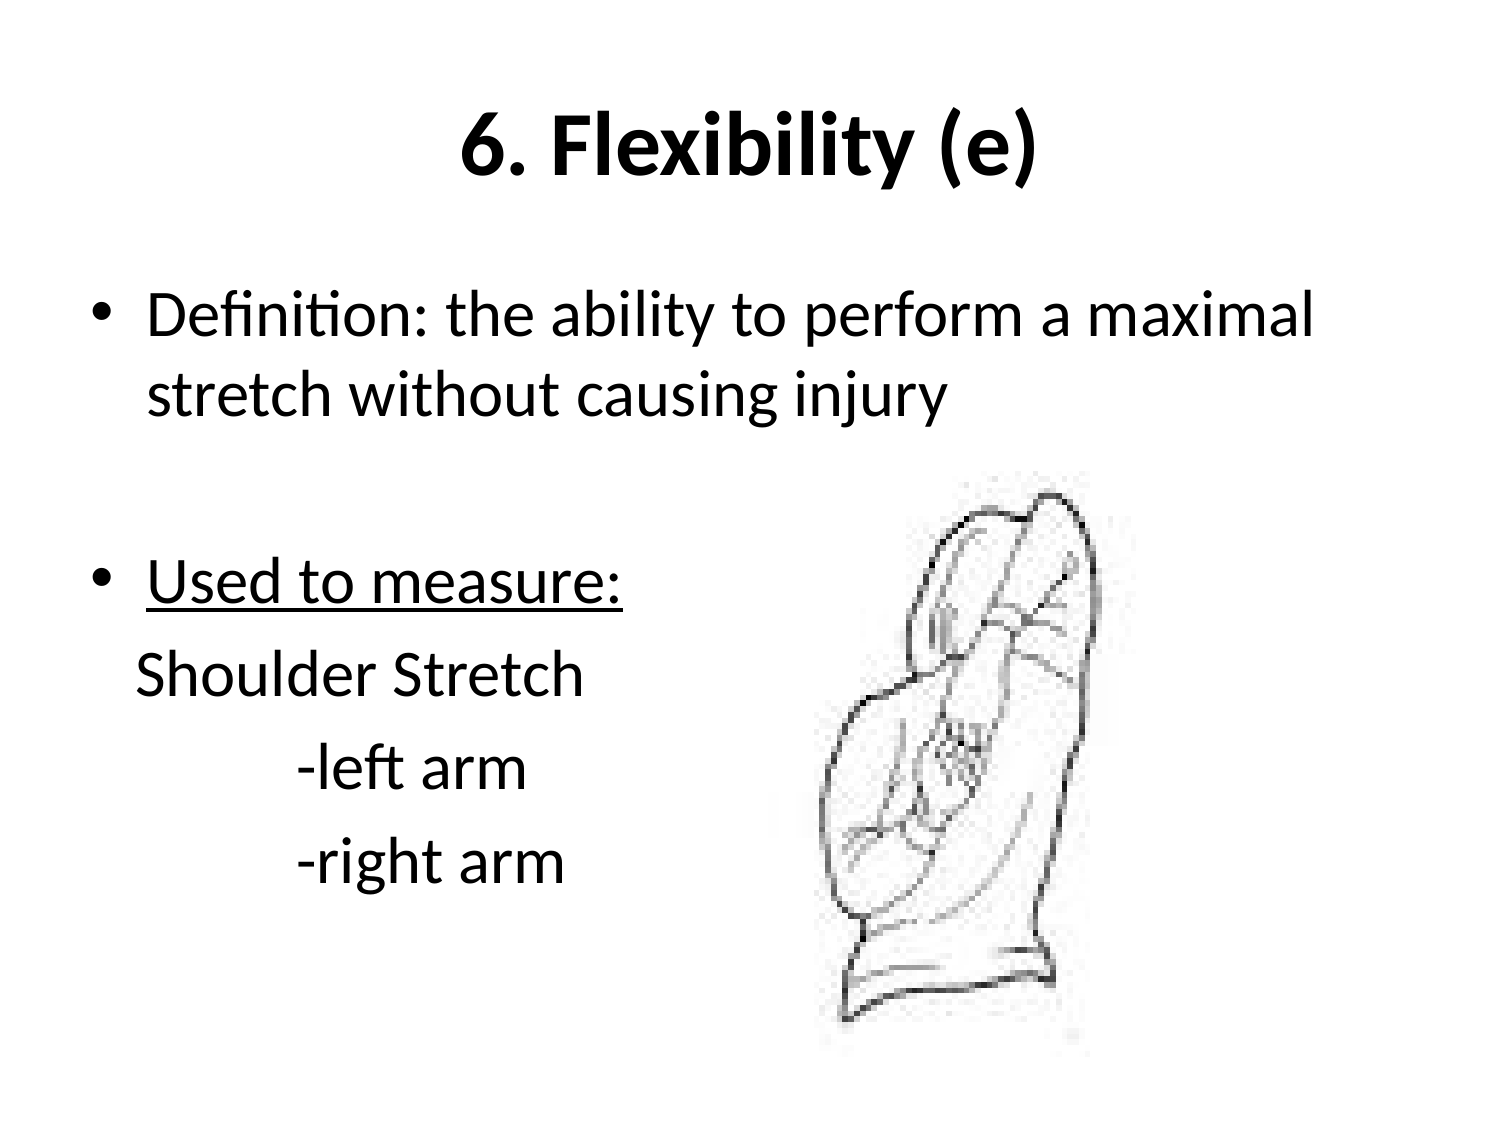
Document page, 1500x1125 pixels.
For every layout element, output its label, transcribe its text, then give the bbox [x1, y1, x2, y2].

picture [768, 471, 1160, 1058]
list Definition: the ability to perform a maximal stretch without causing injury Used to measure: Shoulder Stretch -left arm -right arm [75, 262, 1425, 1005]
title 6. Flexibility (e) [75, 45, 1425, 233]
